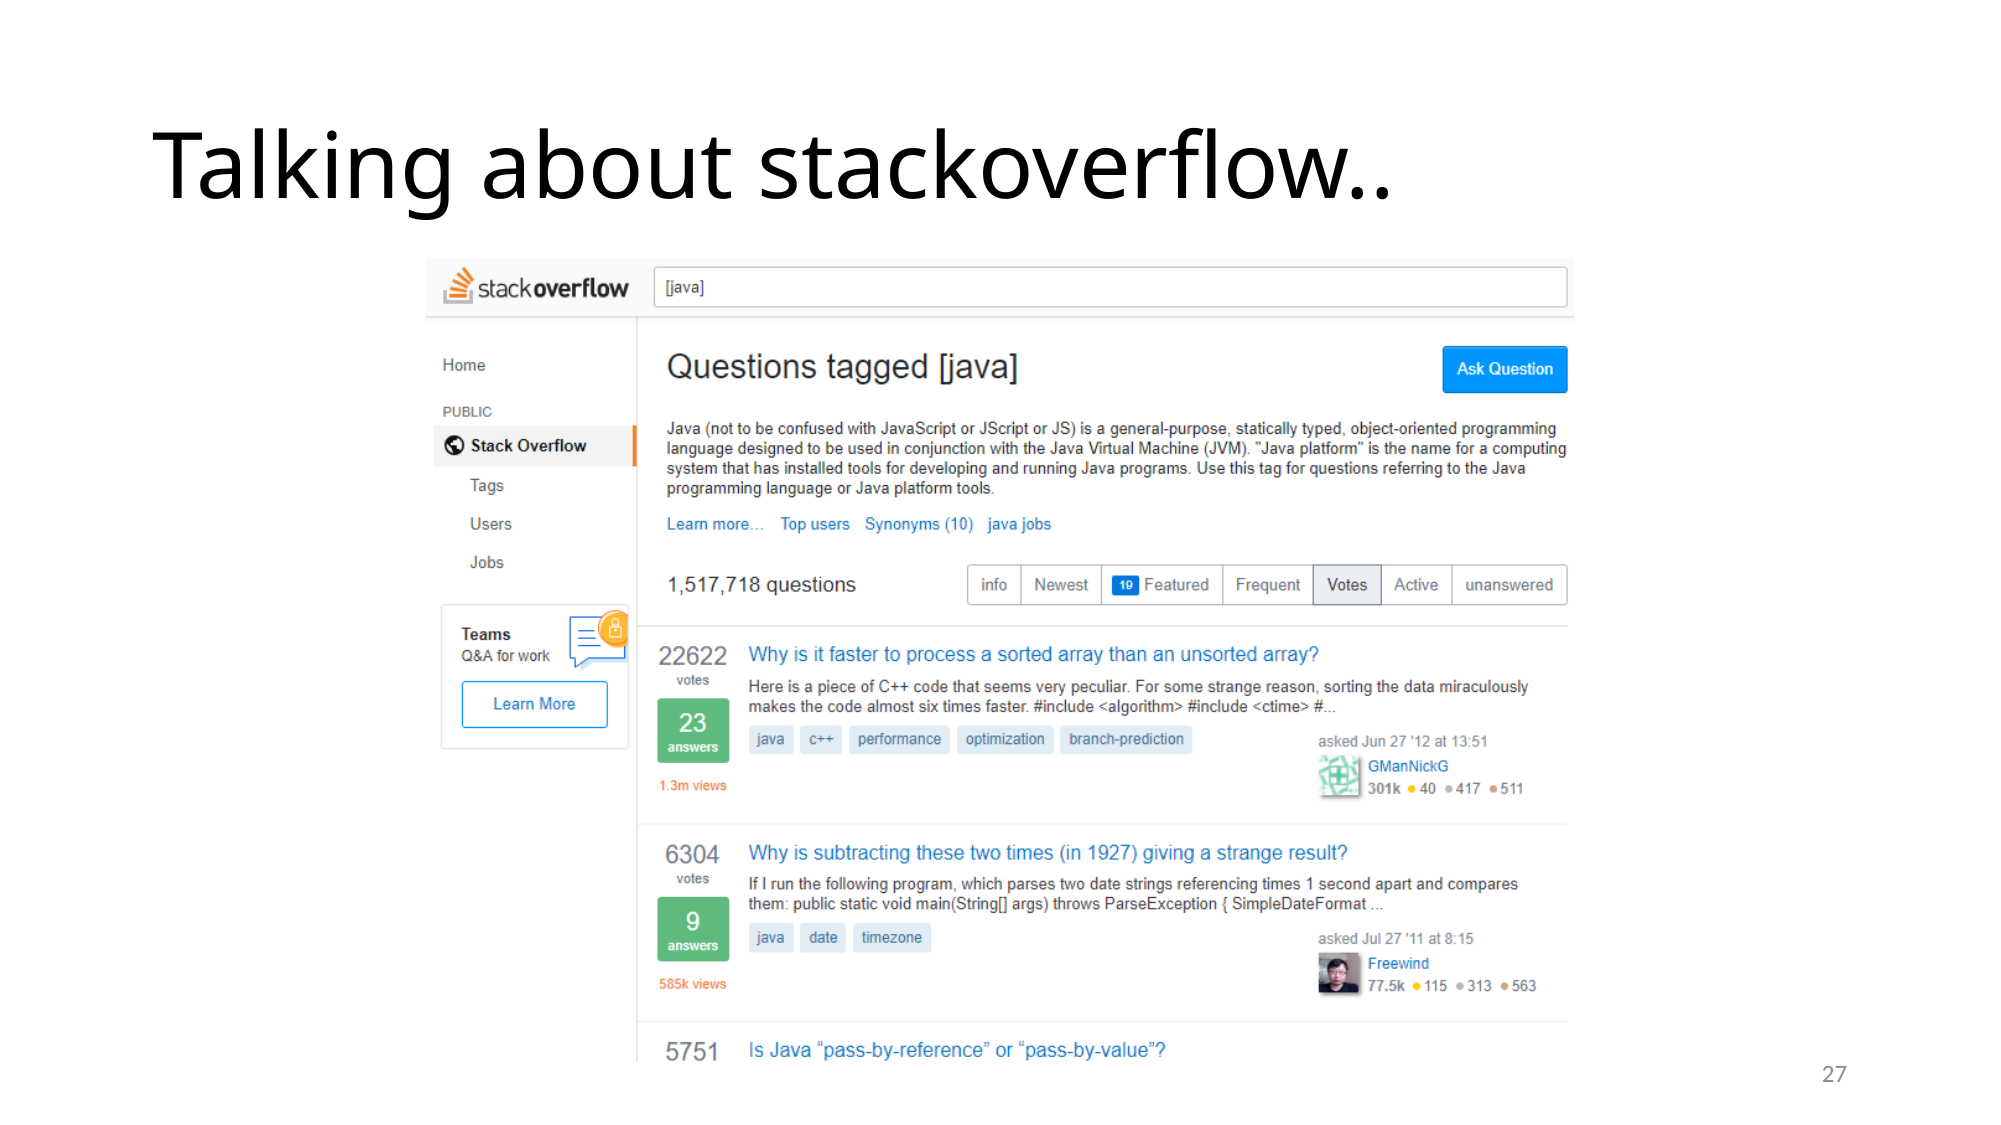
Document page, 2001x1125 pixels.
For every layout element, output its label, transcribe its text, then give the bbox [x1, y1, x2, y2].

picture [426, 258, 1574, 1062]
title Talking about stackoverflow.. [137, 59, 1863, 278]
slide_number 27 [1412, 1042, 1863, 1103]
